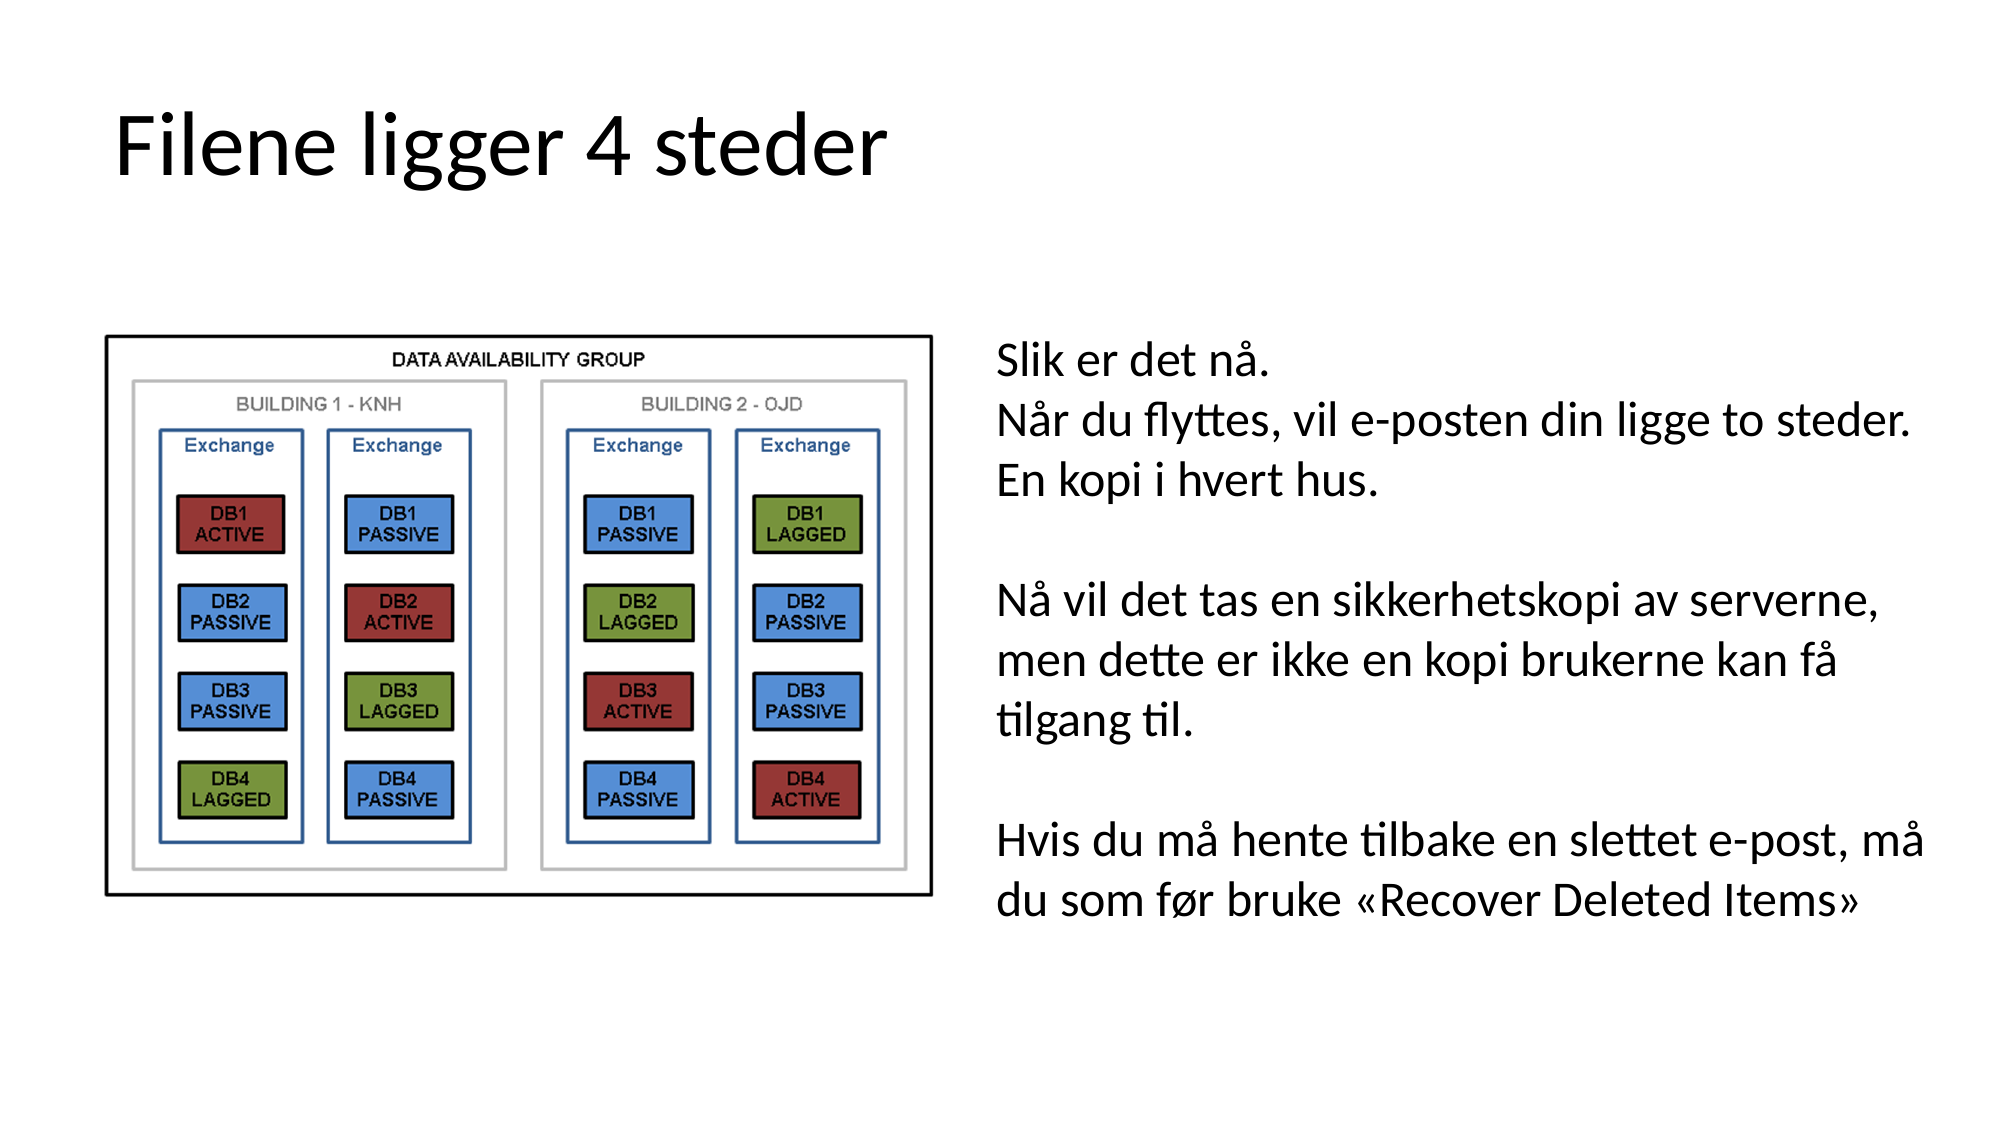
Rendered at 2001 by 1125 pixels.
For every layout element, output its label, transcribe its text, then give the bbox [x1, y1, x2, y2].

picture [82, 319, 954, 914]
text_box Slik er det nå. Når du flyttes, vil e-posten din ligge to steder. En kopi i hvert hus. Nå vil det tas en sikkerhetskopi av serverne, men dette er ikke en kopi brukerne kan få tilgang til. Hvis du må hente tilbake en slettet e-post, må du som før bruke «Recover Deleted Items» [981, 319, 1960, 935]
title Filene ligger 4 steder [99, 45, 1900, 233]
